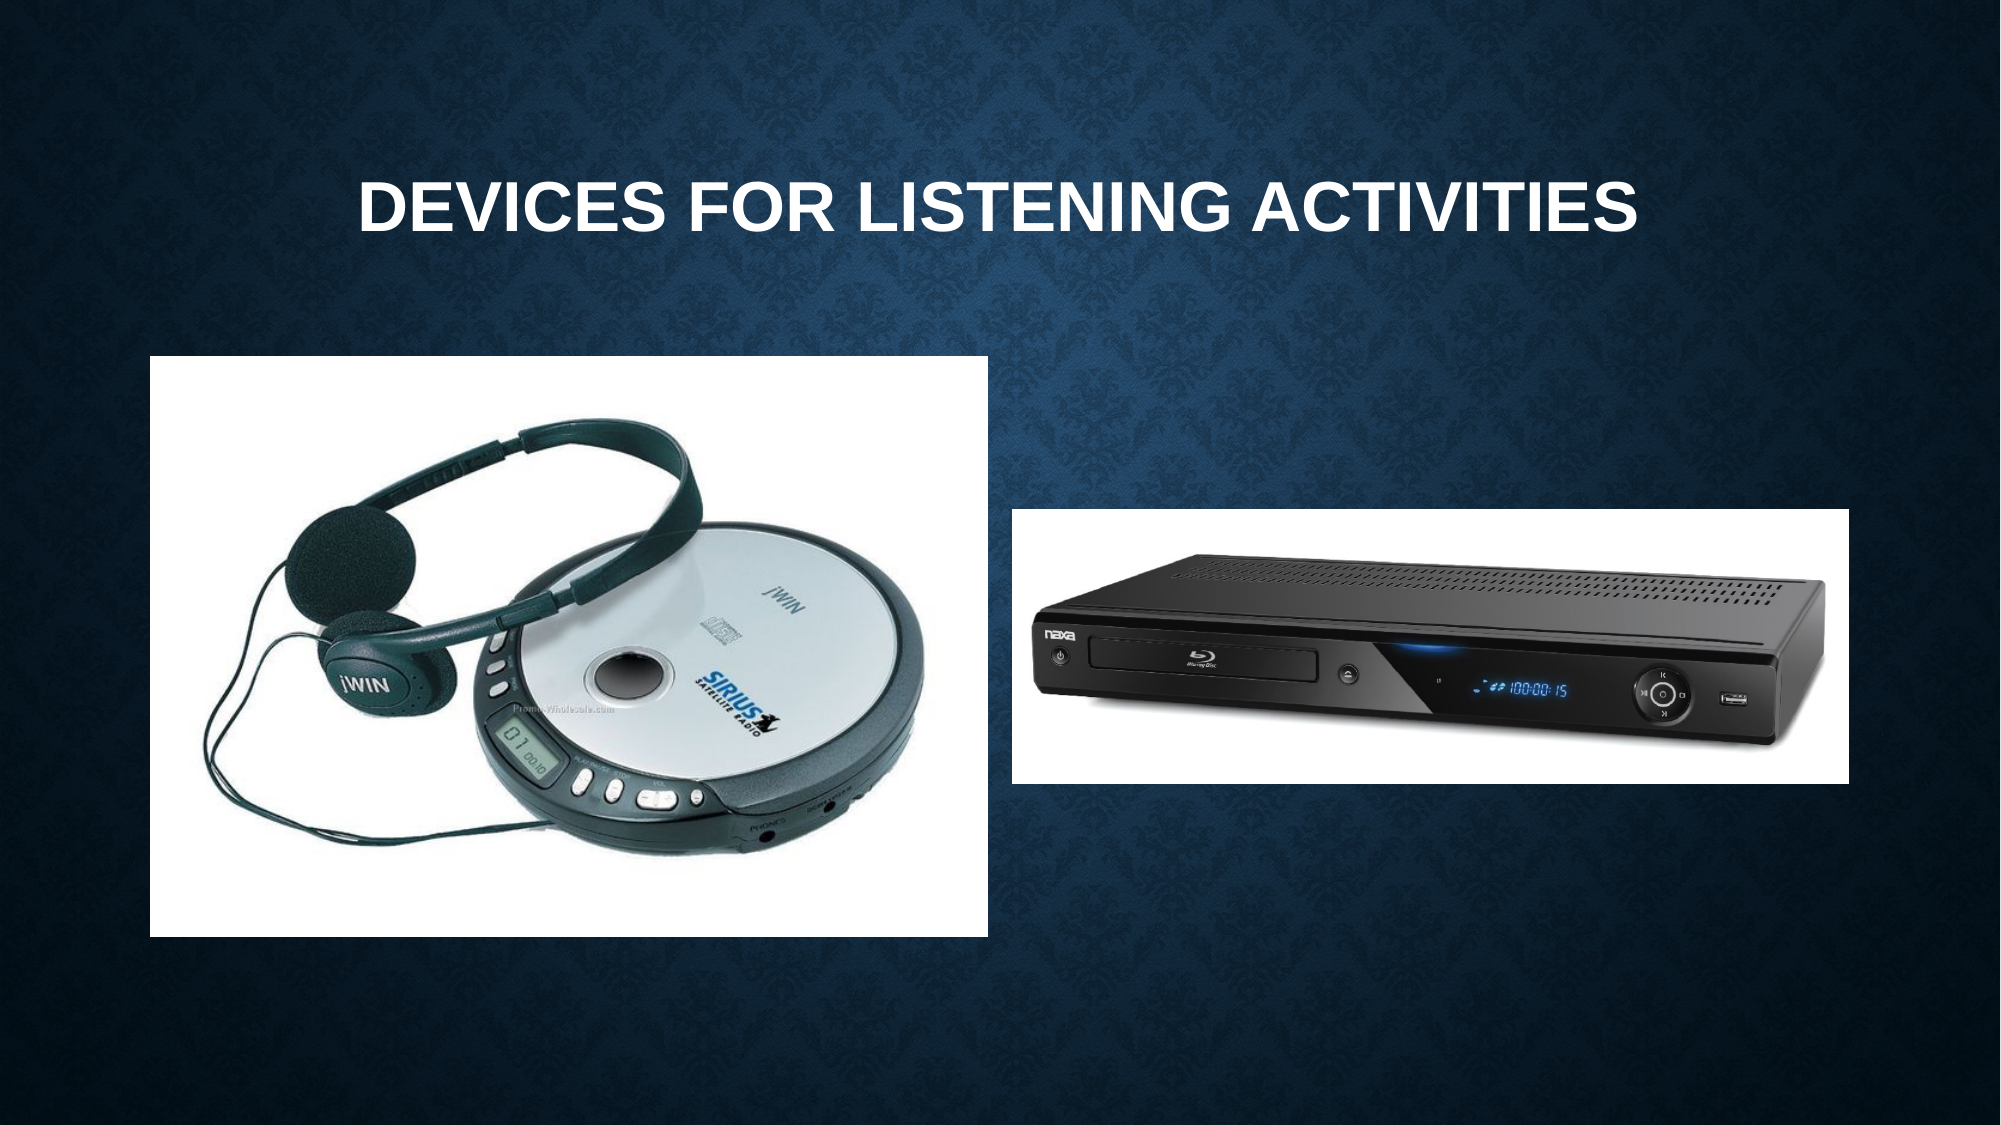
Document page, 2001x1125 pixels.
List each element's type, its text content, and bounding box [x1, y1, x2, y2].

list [1012, 508, 1849, 784]
title Devices for listening activities [149, 99, 1849, 318]
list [149, 355, 988, 937]
